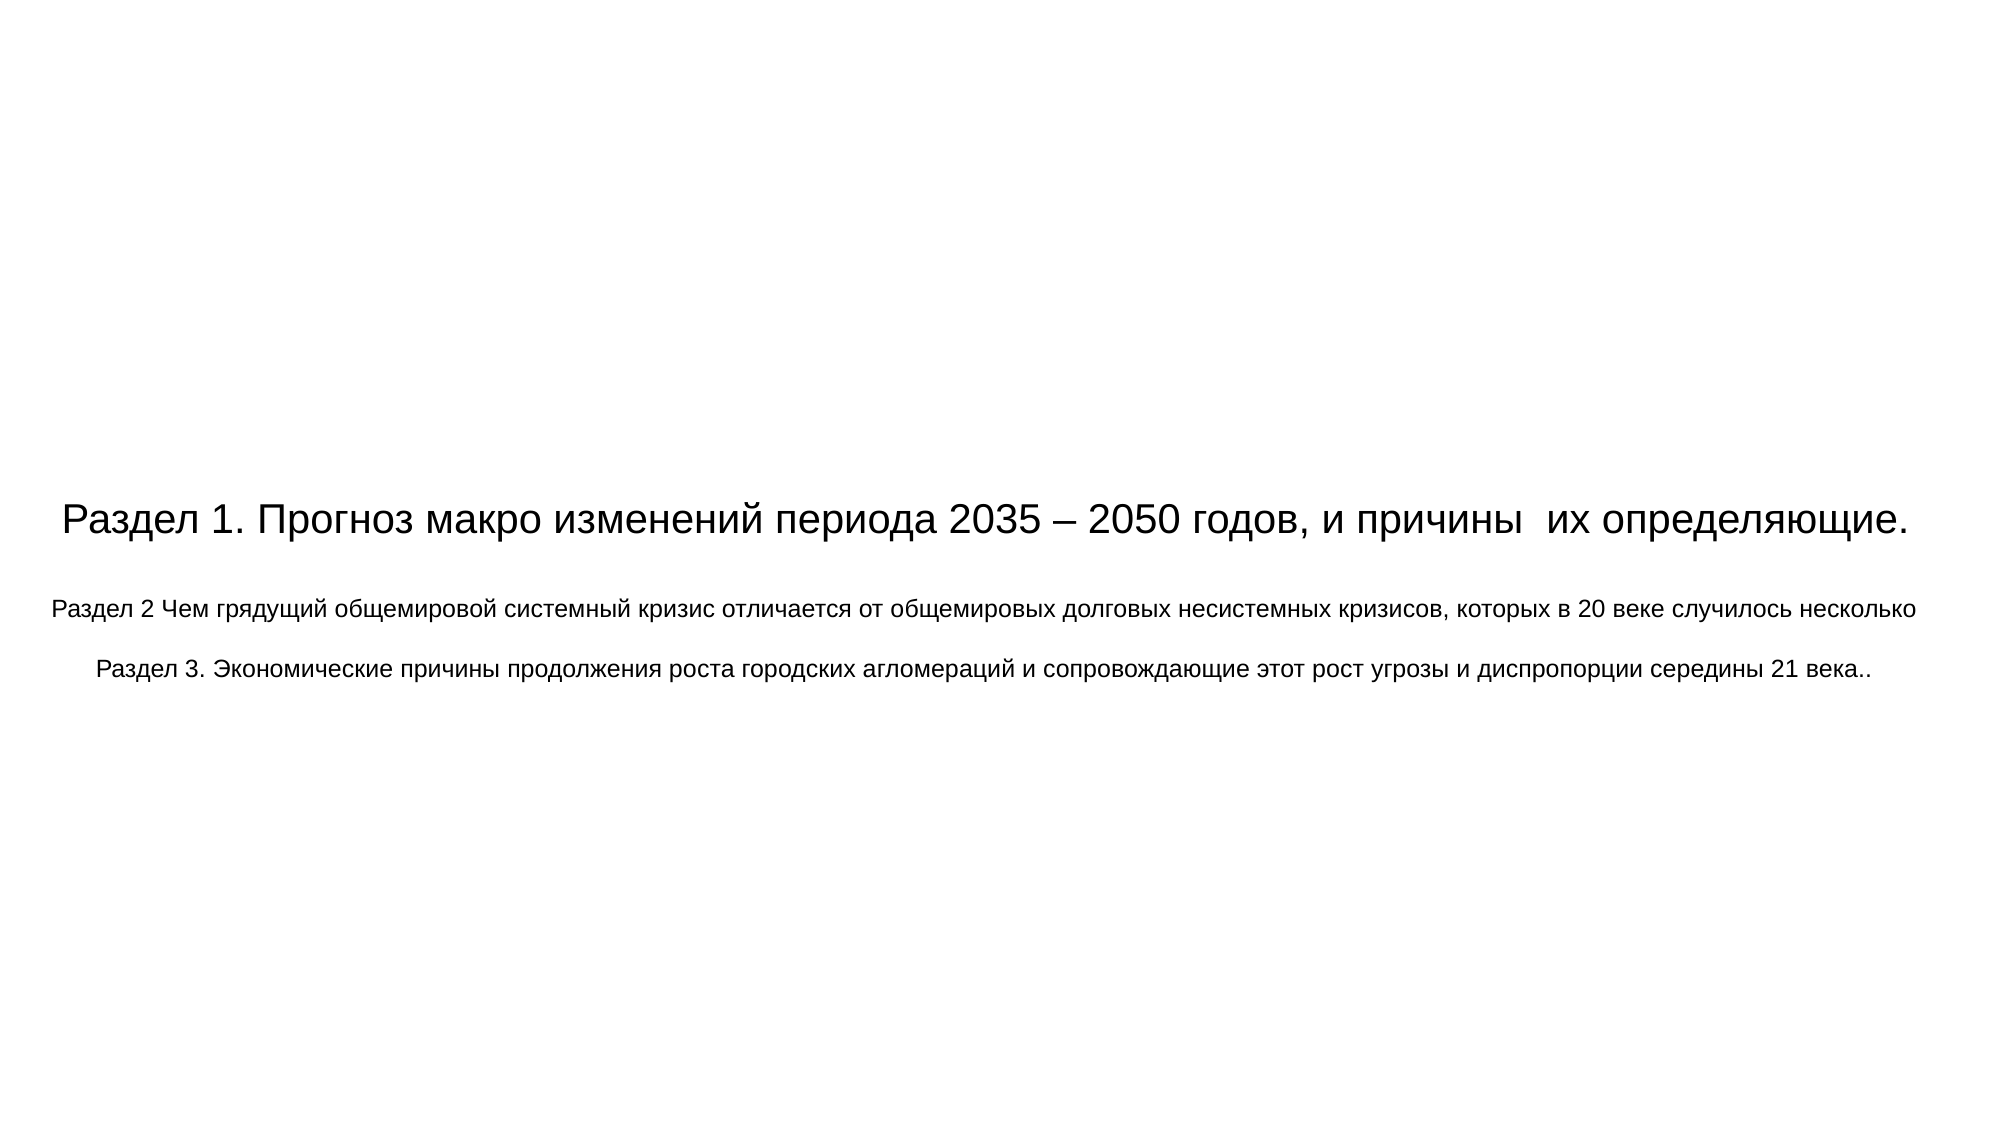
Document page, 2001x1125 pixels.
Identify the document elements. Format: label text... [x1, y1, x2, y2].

title Раздел 1. Прогноз макро изменений периода 2035 – 2050 годов, и причины их определяющие. Раздел 2 Чем грядущий общемировой системный кризис отличается от общемировых долговых несистемных кризисов, которых в 20 веке случилось несколько Раздел 3. Экономические причины продолжения роста городских агломераций и сопровождающие этот рост угрозы и диспропорции середины 21 века.. [11, 377, 1961, 798]
